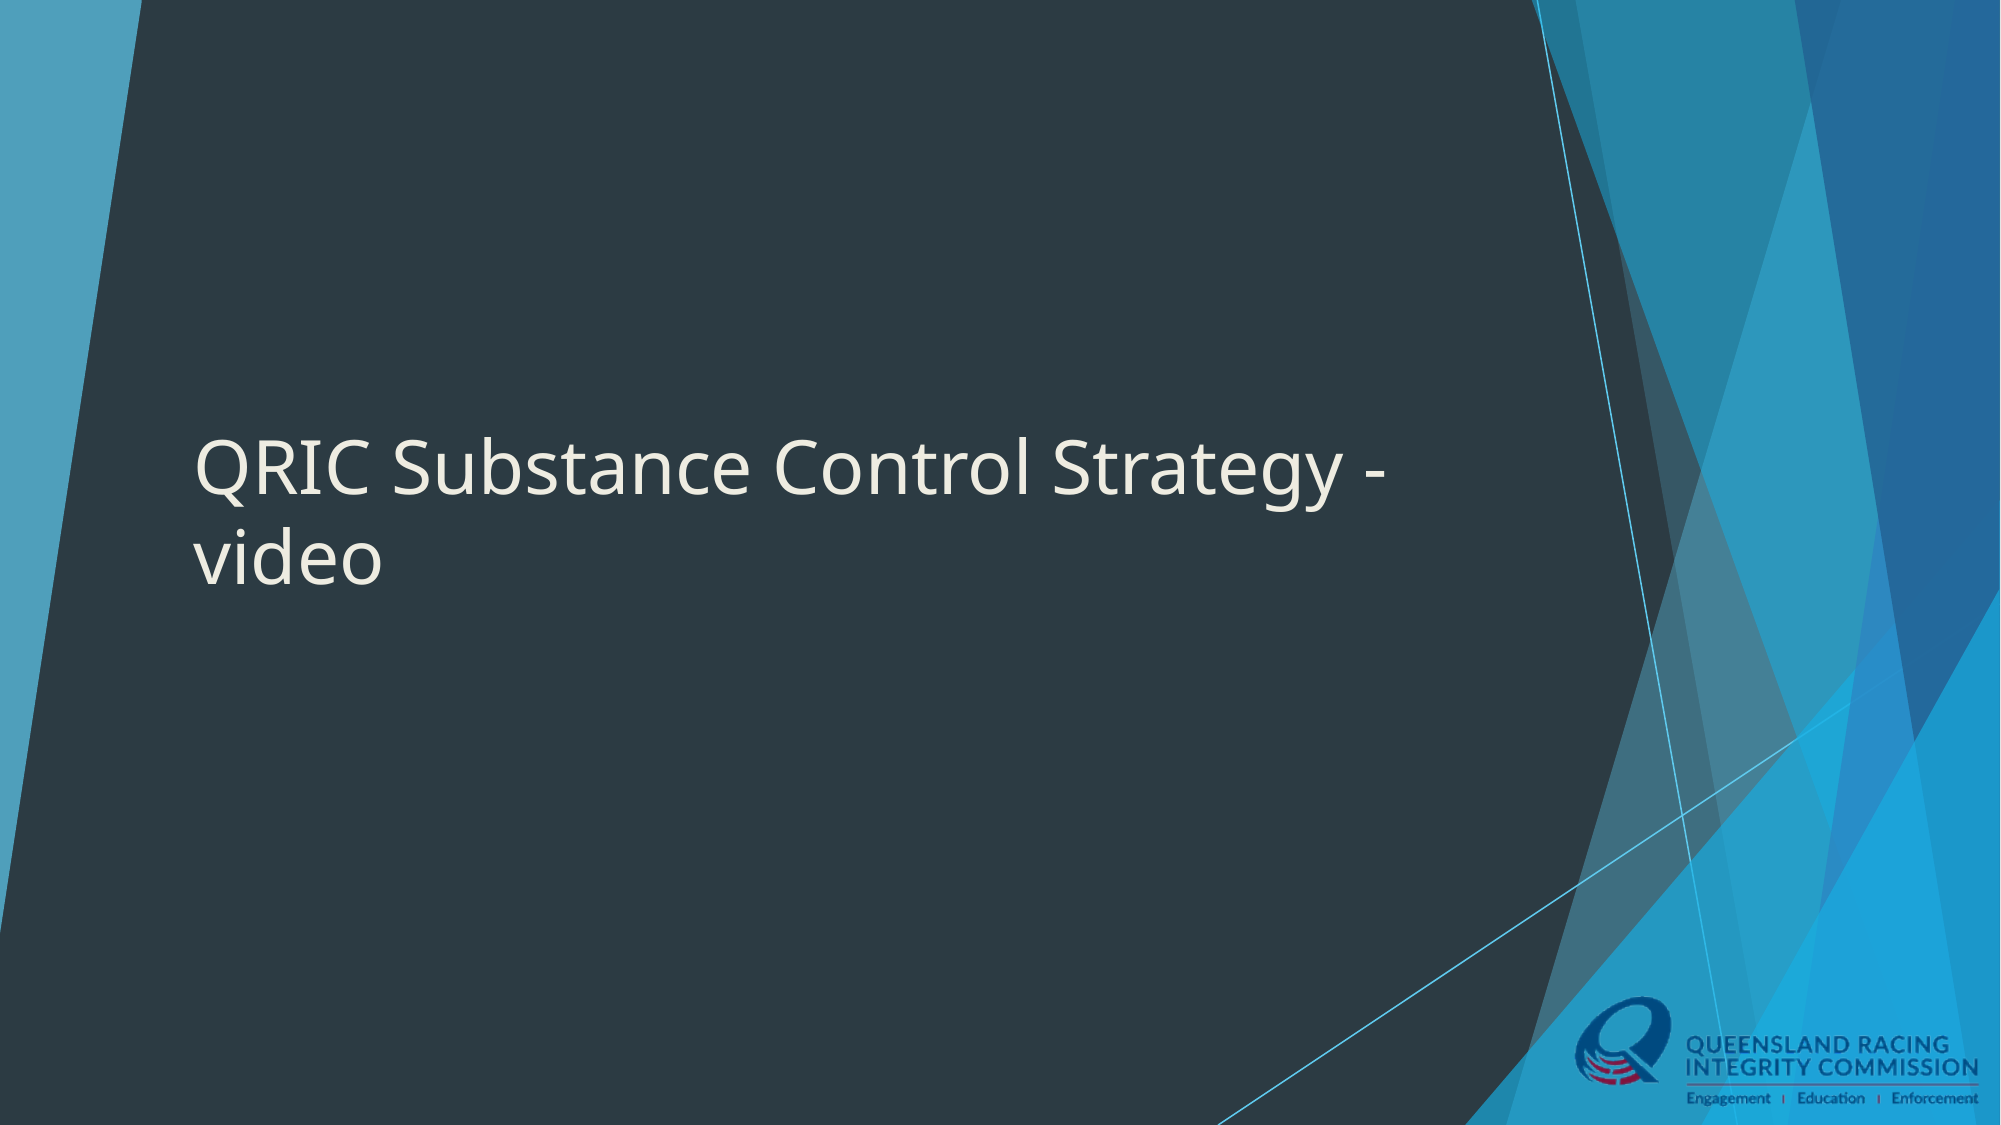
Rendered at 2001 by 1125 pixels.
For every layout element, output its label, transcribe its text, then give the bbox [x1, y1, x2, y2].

text_box QRIC Substance Control Strategy - video [179, 412, 1567, 608]
text_box [1566, 978, 1990, 1124]
